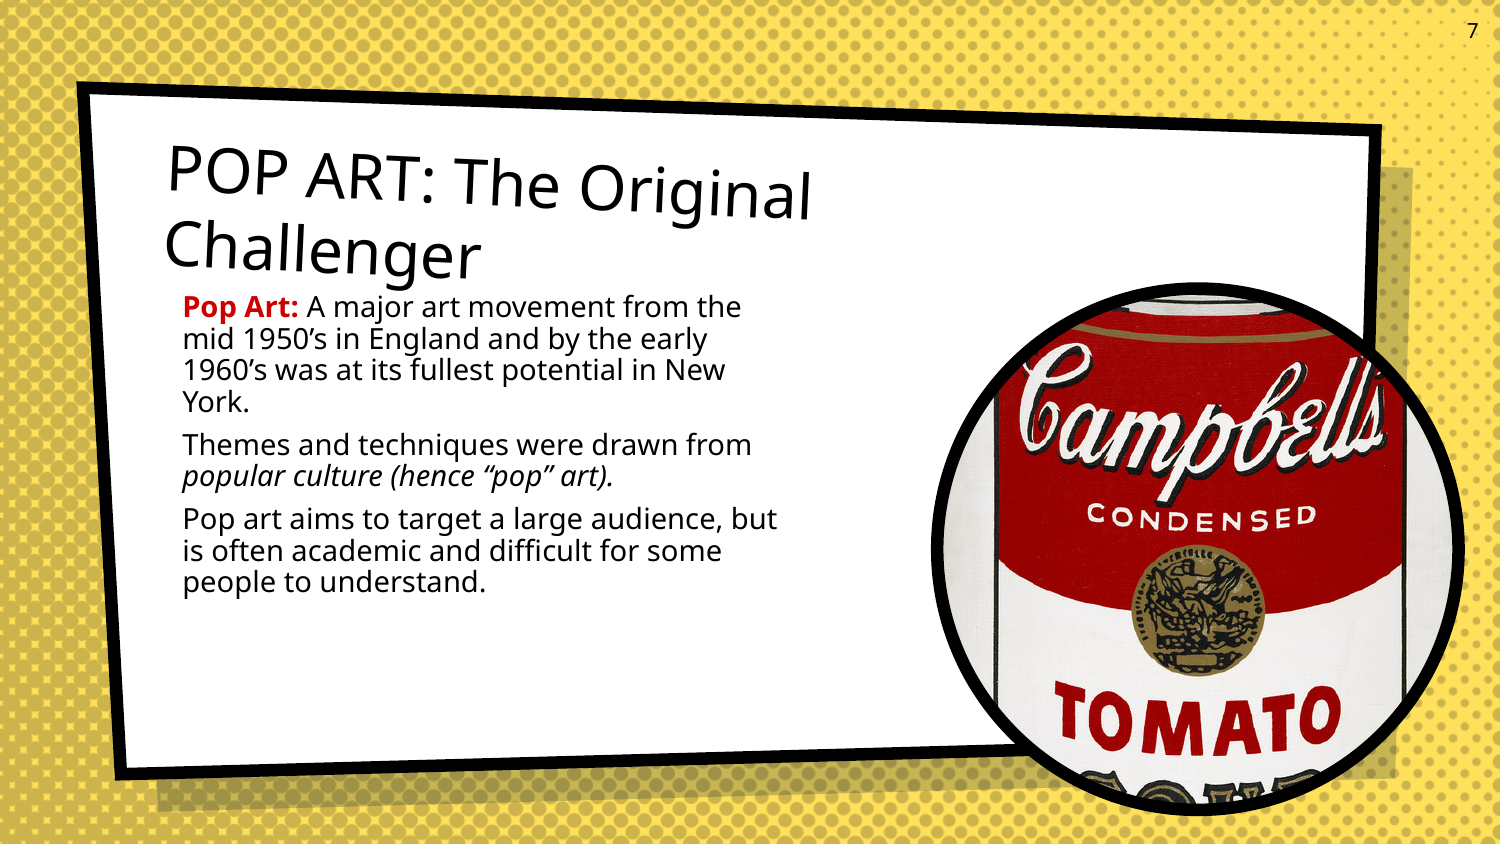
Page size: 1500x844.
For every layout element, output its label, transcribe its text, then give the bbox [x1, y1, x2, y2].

title POP ART: The Original Challenger [148, 112, 956, 275]
slide_number 7 [1445, 0, 1500, 65]
picture [936, 288, 1459, 811]
list Pop Art: A major art movement from the mid 1950’s in England and by the early 1960’s was at its fullest potential in New York. Themes and techniques were drawn from popular culture (hence “pop” art). Pop art aims to target a large audience, but is often academic and difficult for some people to understand. [167, 277, 815, 648]
